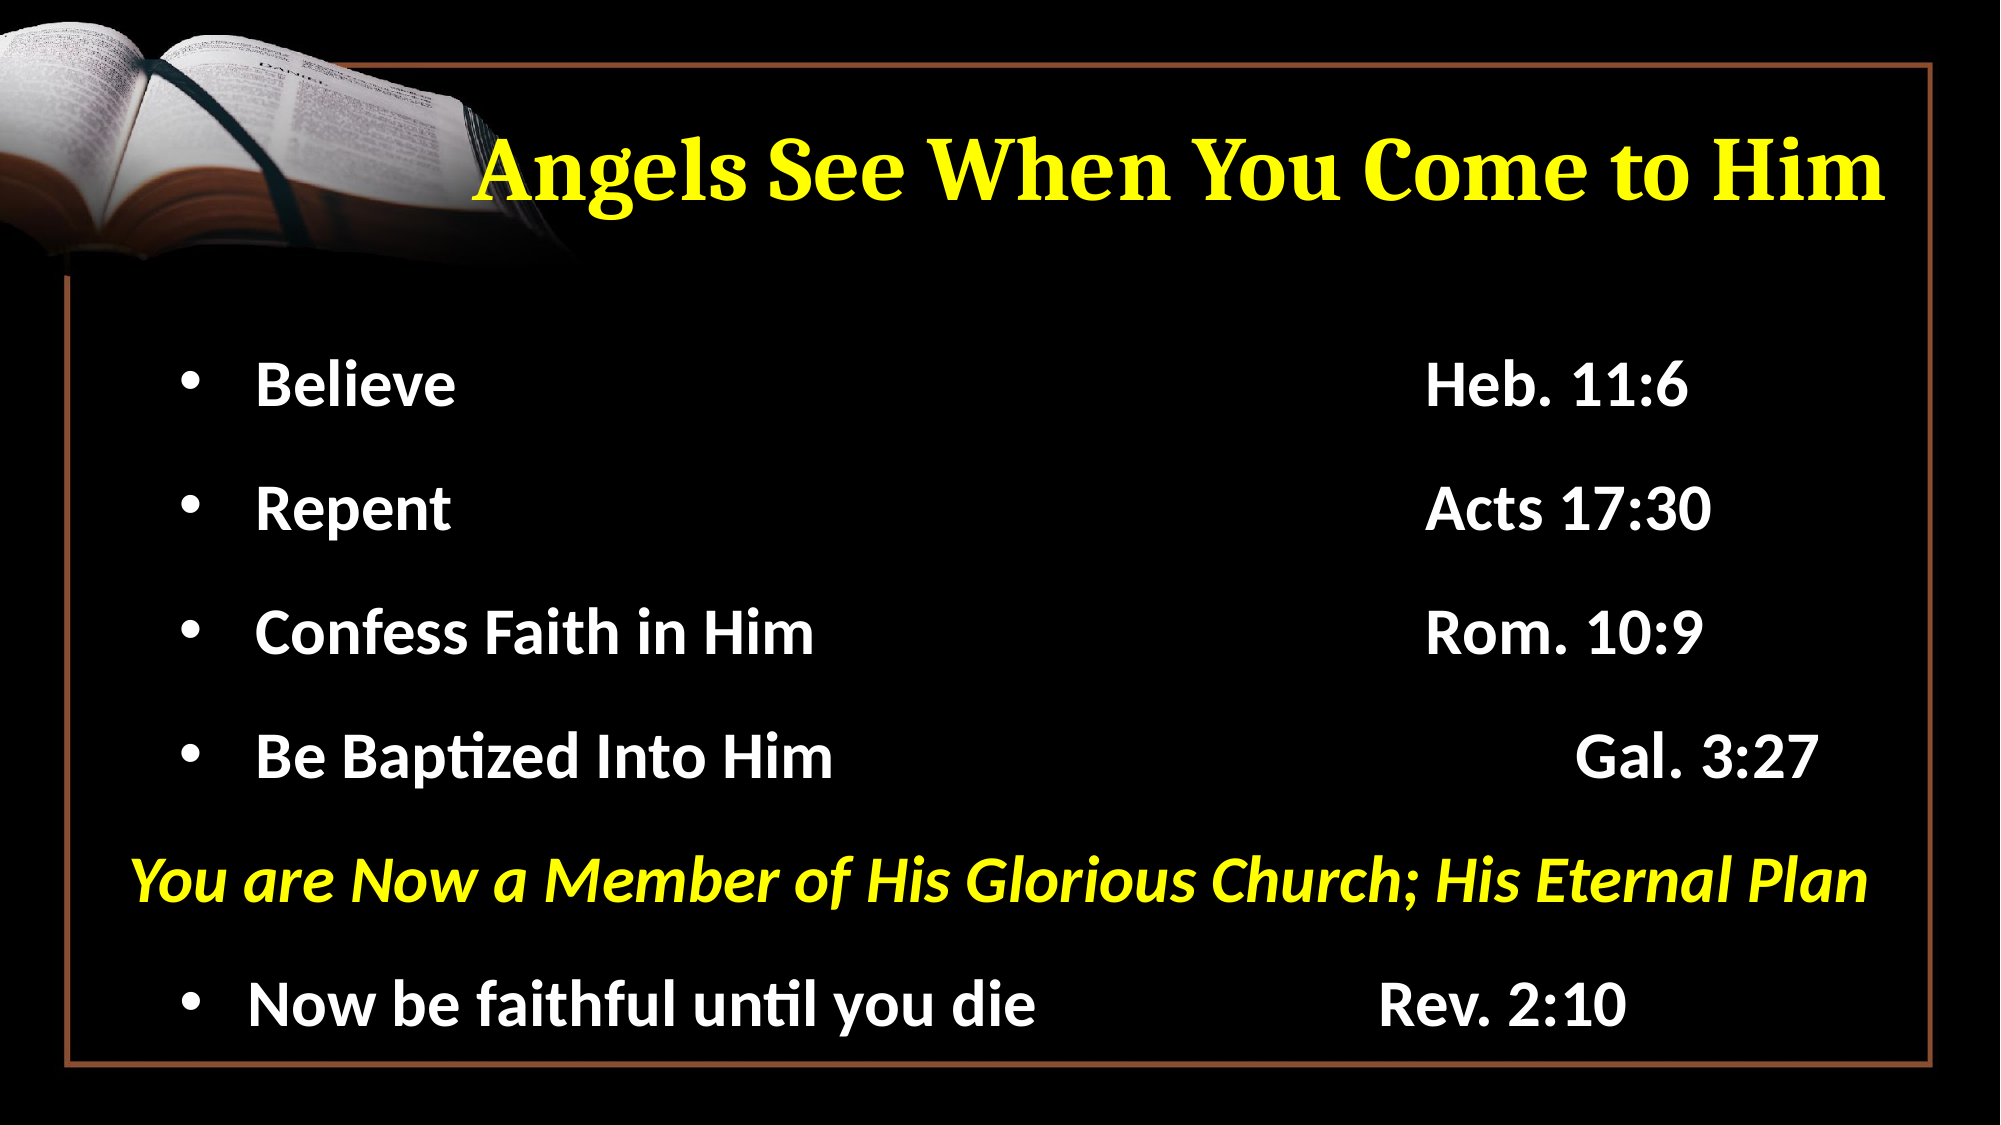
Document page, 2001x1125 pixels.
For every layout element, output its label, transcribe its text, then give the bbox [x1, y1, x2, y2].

list Believe Heb. 11:6 Repent Acts 17:30 Confess Faith in Him Rom. 10:9 Be Baptized Into Him Gal. 3:27 You are Now a Member of His Glorious Church; His Eternal Plan Now be faithful until you die Rev. 2:10 [88, 292, 1913, 1063]
picture [0, 0, 2000, 1125]
title Angels See When You Come to Him [411, 49, 1950, 293]
